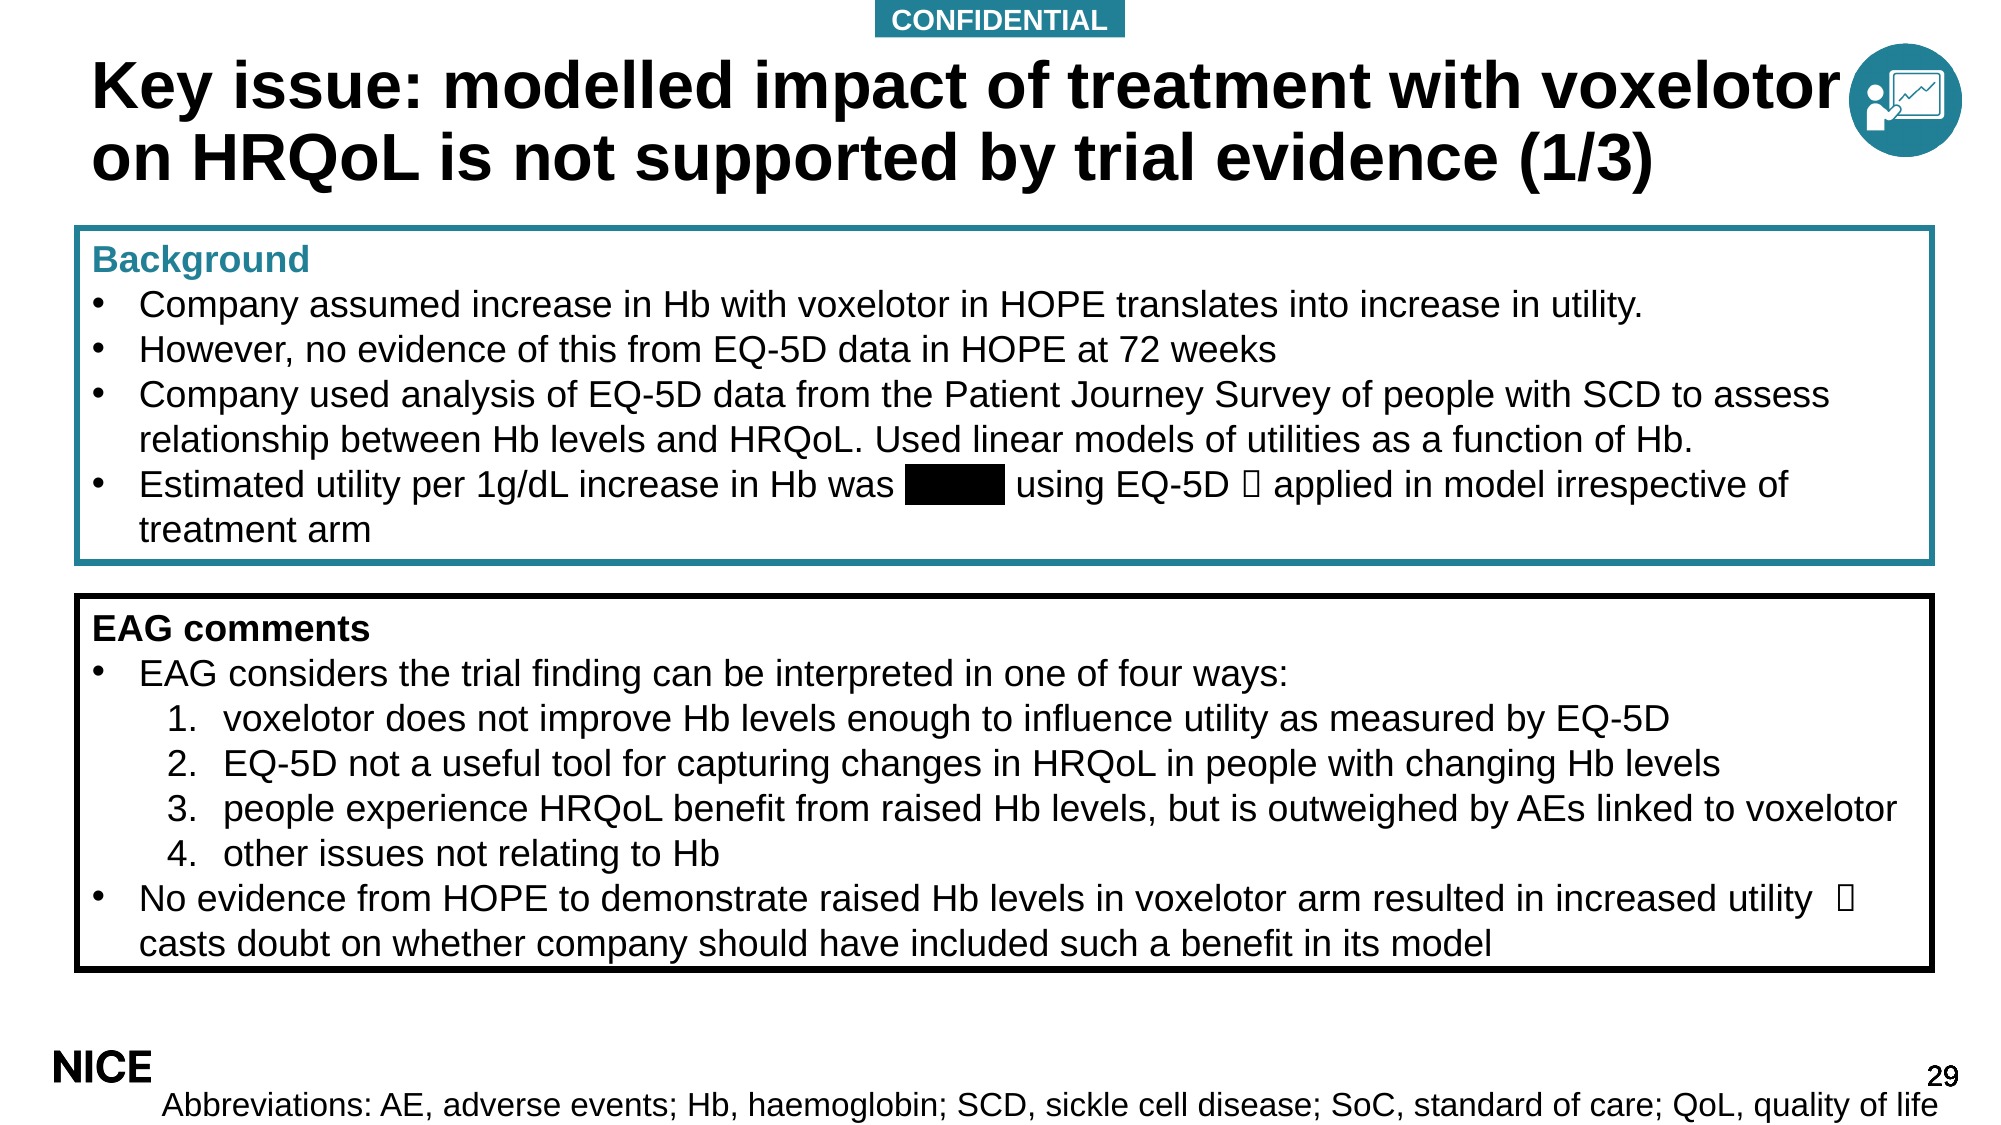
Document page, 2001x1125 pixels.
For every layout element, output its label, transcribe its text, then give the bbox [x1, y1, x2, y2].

picture [54, 1050, 151, 1083]
text_box Abbreviations: AE, adverse events; Hb, haemoglobin; SCD, sickle cell disease; SoC, standard of care; QoL, quality of life [146, 1075, 1962, 1125]
text_box CONFIDENTIAL [874, 0, 1126, 38]
picture [1848, 43, 1963, 157]
title Key issue: modelled impact of treatment with voxelotor on HRQoL is not supported by trial evidence (1/3) [76, 43, 1848, 141]
text_box Background Company assumed increase in Hb with voxelotor in HOPE translates into increase in utility. However, no evidence of this from EQ-5D data in HOPE at 72 weeks Company used analysis of EQ-5D data from the Patient Journey Survey of people with SCD to assess relationship between Hb levels and HRQoL. Used linear models of utilities as a function of Hb. Estimated utility per 1g/dL increase in Hb was XXXX using EQ-5D  applied in model irrespective of treatment arm [76, 227, 1933, 563]
text_box EAG comments EAG considers the trial finding can be interpreted in one of four ways: voxelotor does not improve Hb levels enough to influence utility as measured by EQ-5D EQ-5D not a useful tool for capturing changes in HRQoL in people with changing Hb levels people experience HRQoL benefit from raised Hb levels, but is outweighed by AEs linked to voxelotor other issues not relating to Hb No evidence from HOPE to demonstrate raised Hb levels in voxelotor arm resulted in increased utility  casts doubt on whether company should have included such a benefit in its model [76, 595, 1933, 971]
